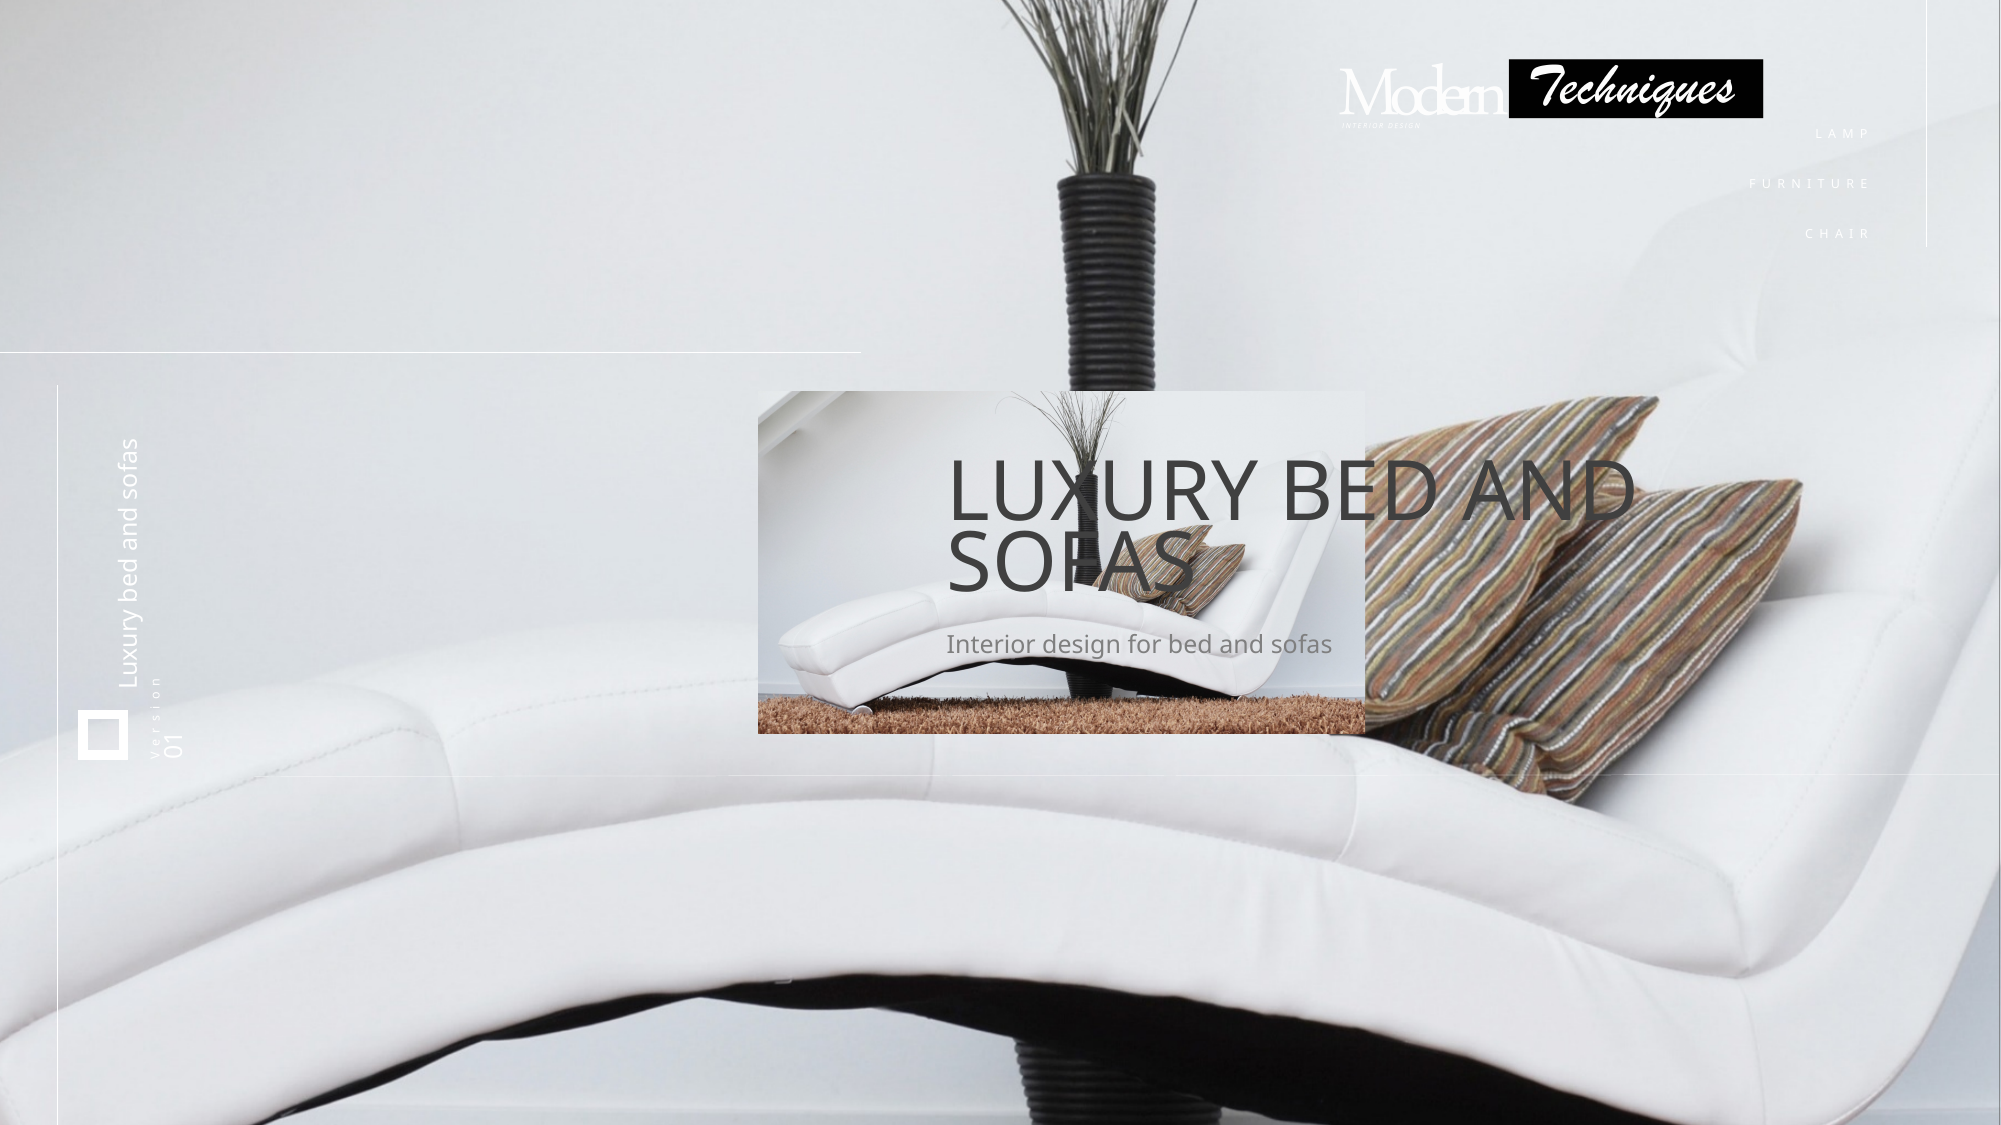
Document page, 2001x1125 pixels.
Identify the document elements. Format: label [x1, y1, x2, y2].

text_box [0, 0, 2000, 1125]
picture [1293, 0, 1807, 247]
